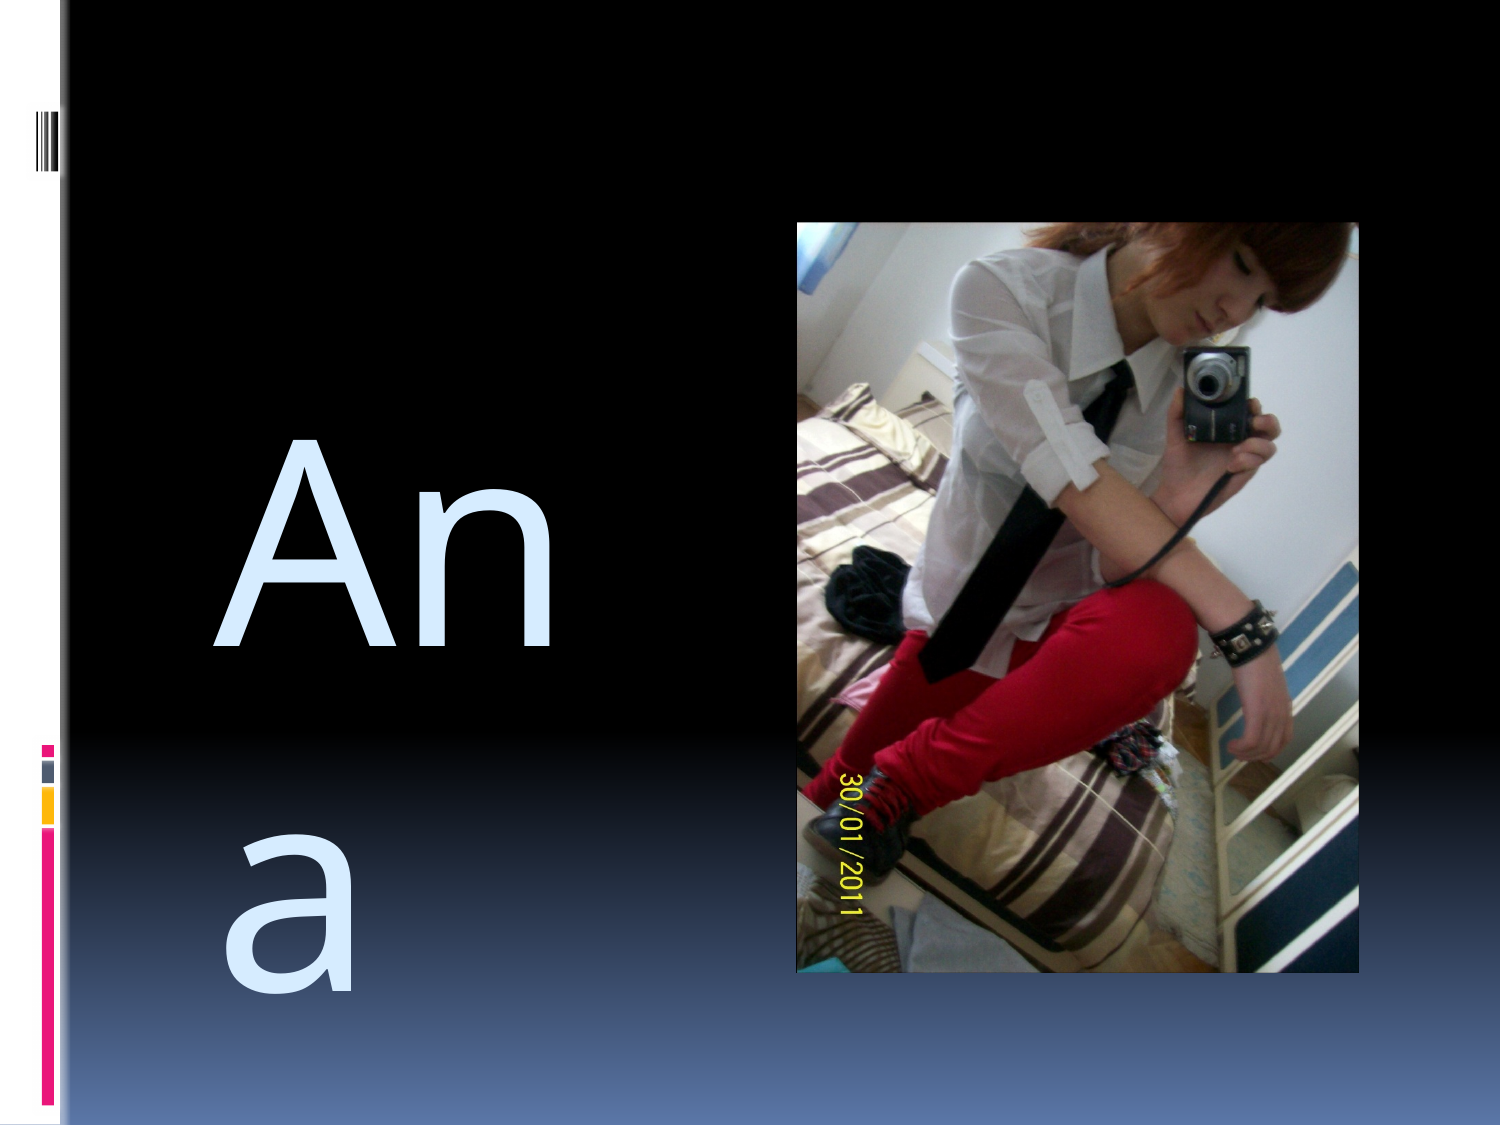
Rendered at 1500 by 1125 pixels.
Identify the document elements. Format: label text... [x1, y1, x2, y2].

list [796, 222, 1360, 973]
title Ana [199, 351, 645, 502]
